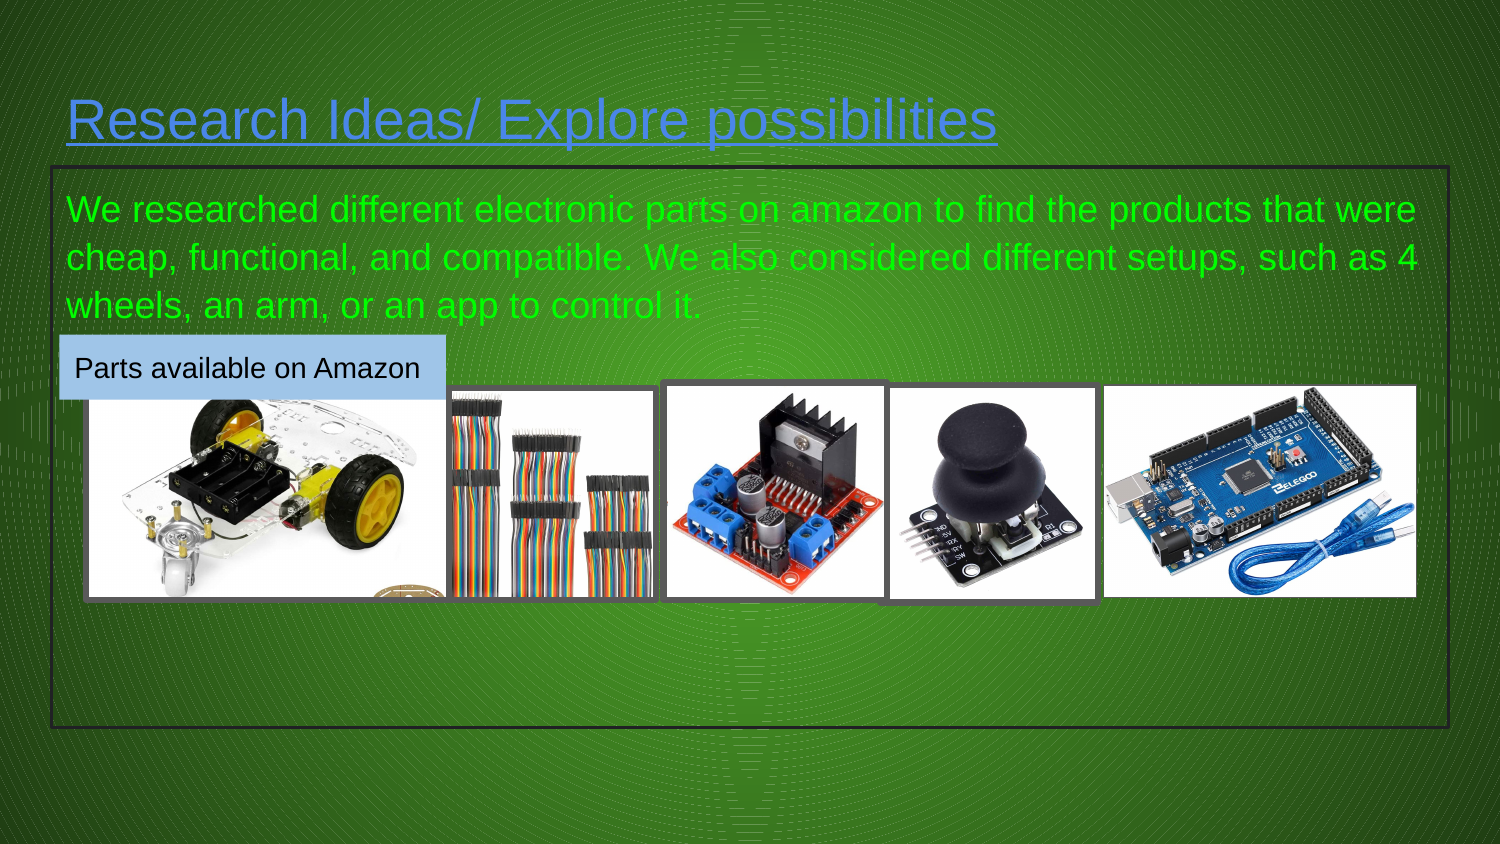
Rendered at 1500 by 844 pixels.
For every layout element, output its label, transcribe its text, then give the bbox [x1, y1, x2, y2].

picture [666, 385, 1096, 600]
title Research Ideas/ Explore possibilities [51, 72, 1449, 166]
list We researched different electronic parts on amazon to find the products that were cheap, functional, and compatible. We also considered different setups, such as 4 wheels, an arm, or an app to control it. [51, 166, 1449, 728]
picture [88, 390, 653, 597]
text_box Parts available on Amazon [59, 334, 446, 400]
picture [1104, 385, 1416, 597]
